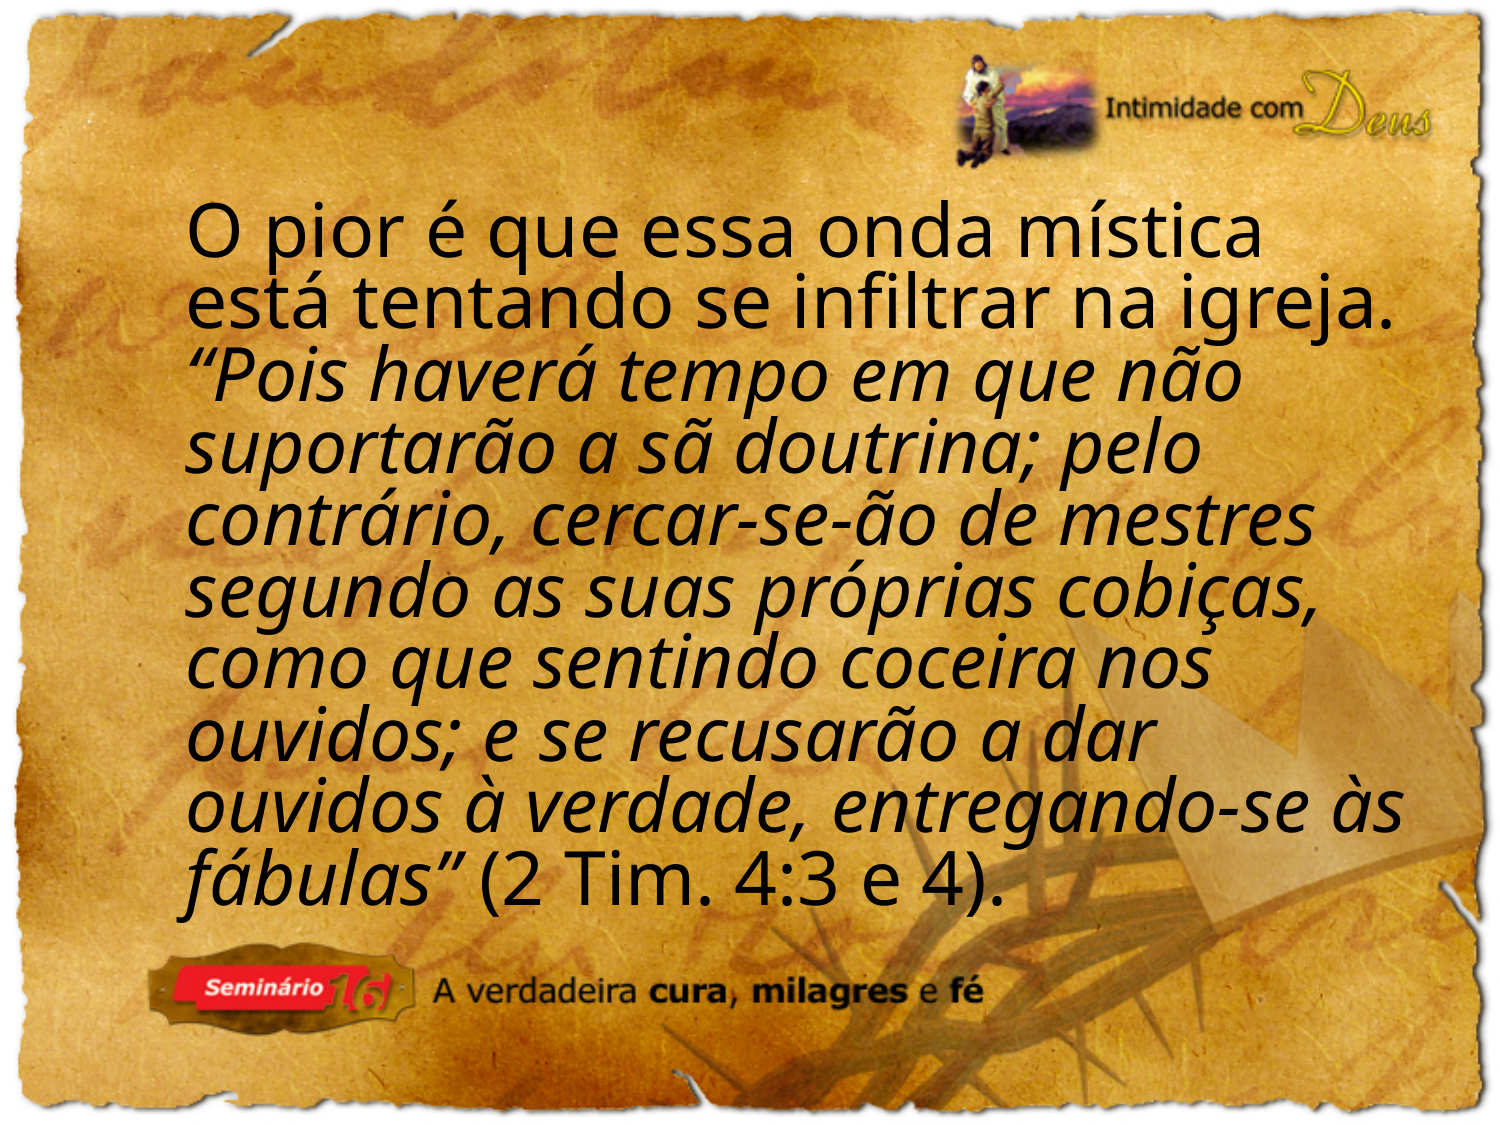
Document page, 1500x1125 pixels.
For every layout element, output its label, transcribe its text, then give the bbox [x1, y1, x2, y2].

picture [0, 0, 1500, 1125]
text_box O pior é que essa onda mística está tentando se infiltrar na igreja. “Pois haverá tempo em que não suportarão a sã doutrina; pelo contrário, cercar-se-ão de mestres segundo as suas próprias cobiças, como que sentindo coceira nos ouvidos; e se recusarão a dar ouvidos à verdade, entregando-se às fábulas” (2 Tim. 4:3 e 4). [171, 192, 1436, 927]
